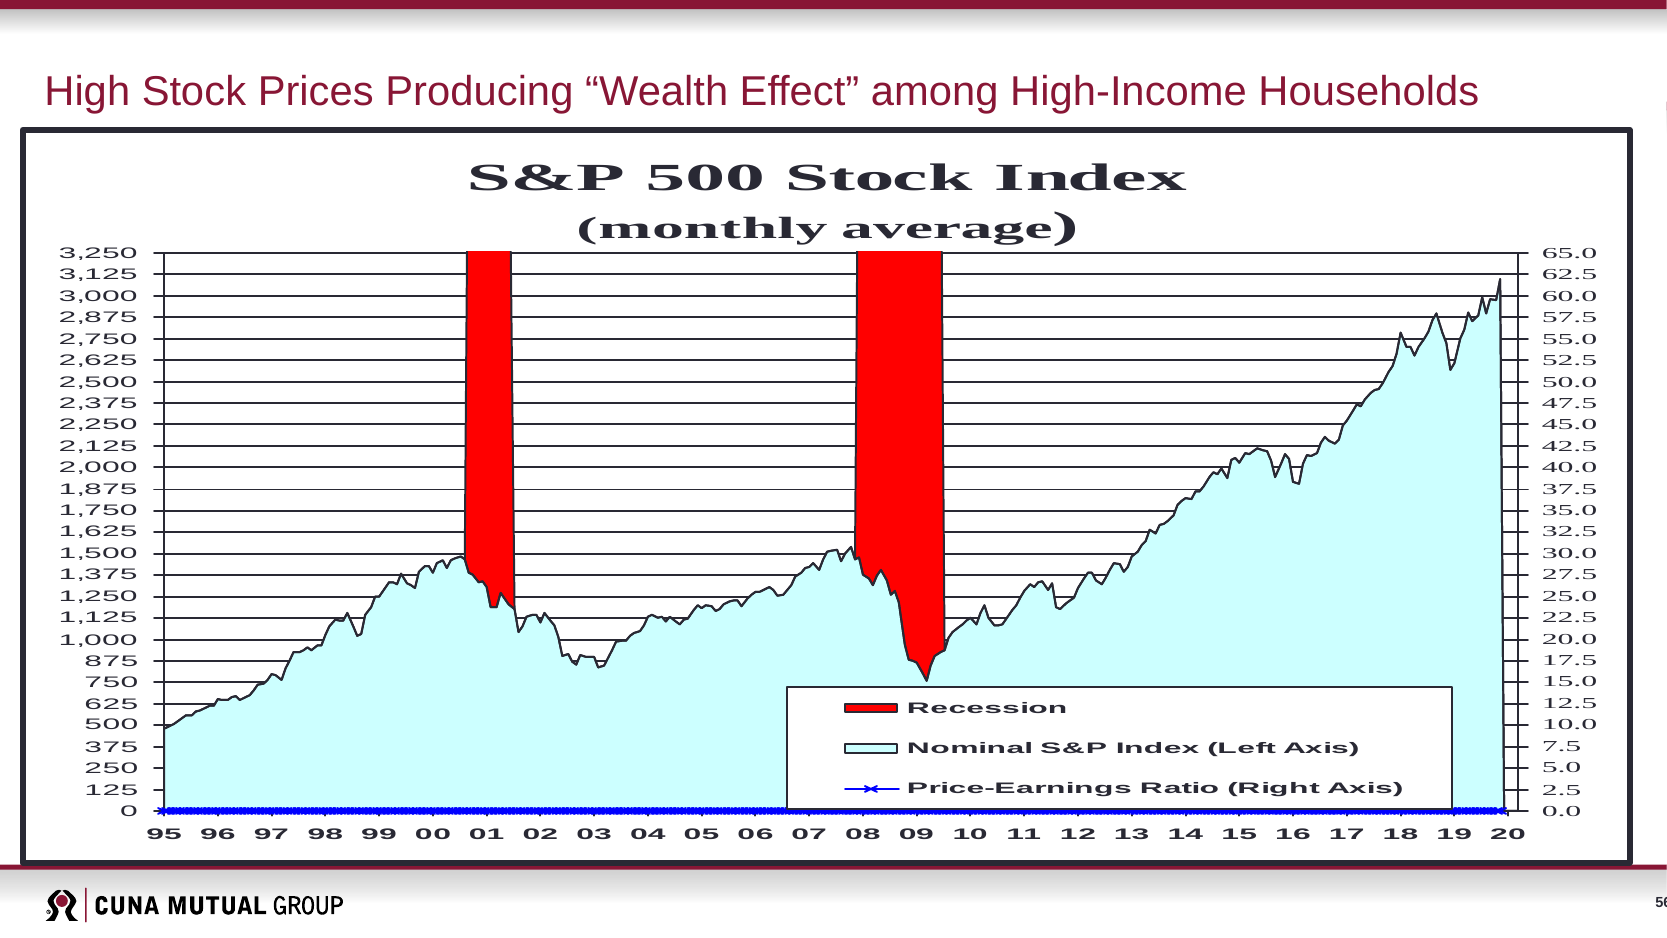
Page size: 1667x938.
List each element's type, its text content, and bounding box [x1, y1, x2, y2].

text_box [12, 124, 1642, 868]
text_box High Stock Prices Producing “Wealth Effect” among High-Income Households [29, 12, 1530, 124]
